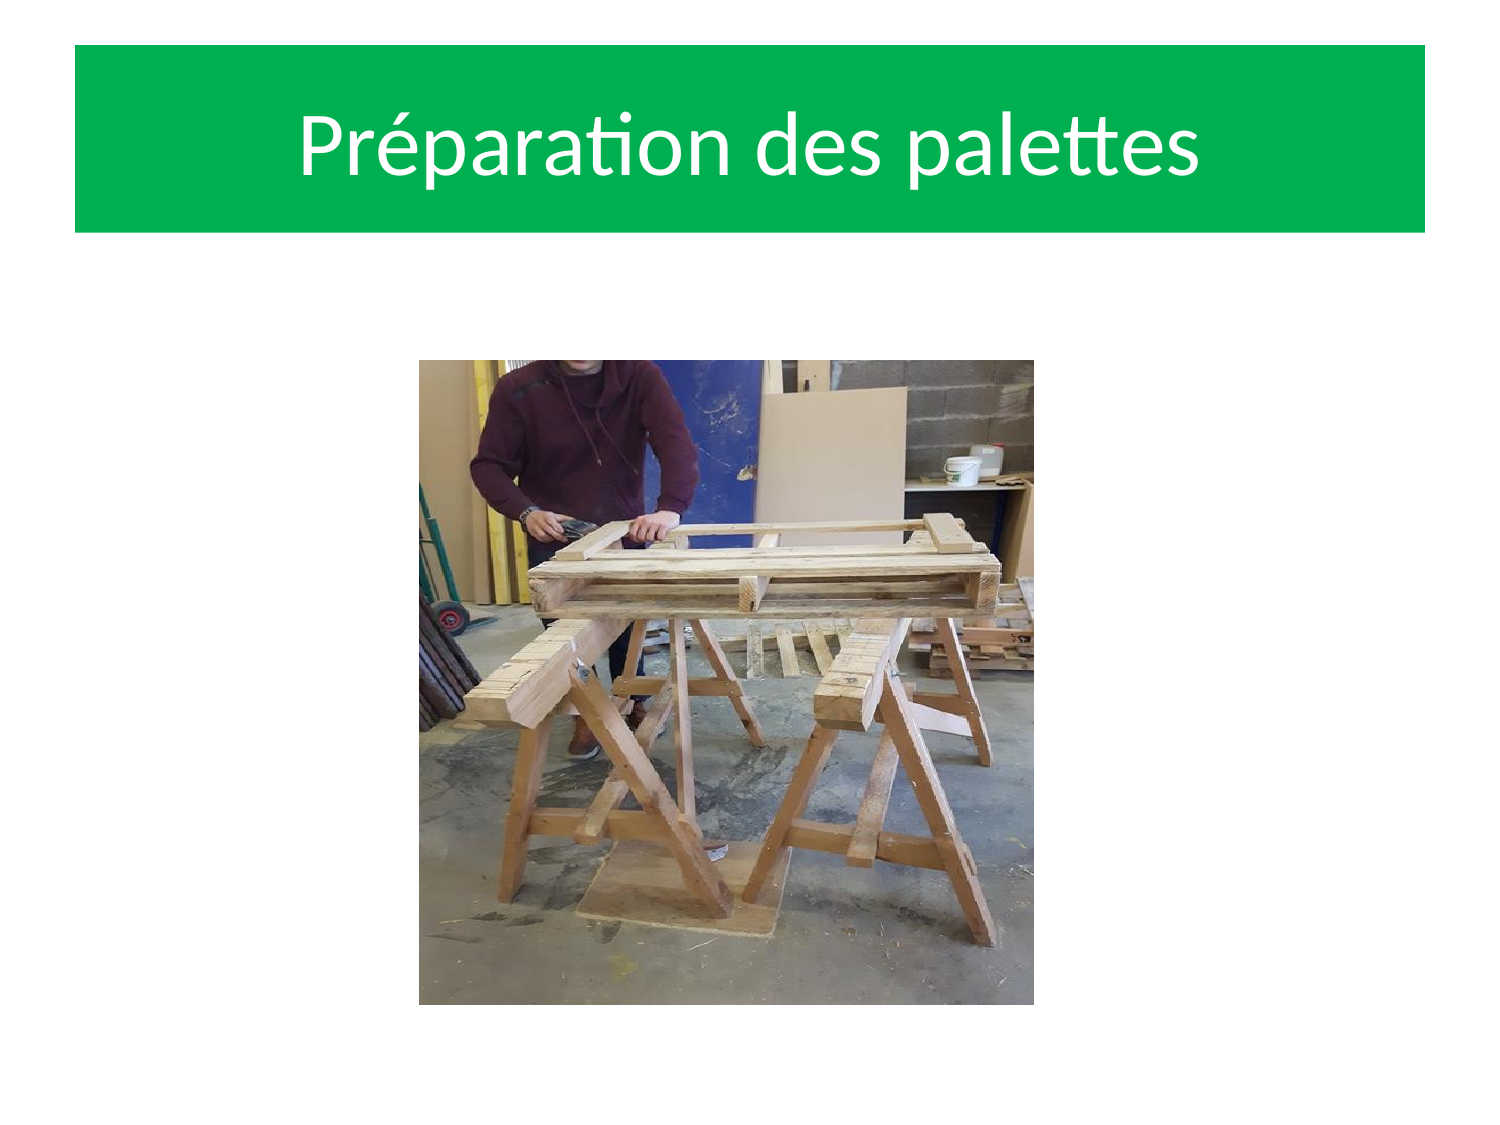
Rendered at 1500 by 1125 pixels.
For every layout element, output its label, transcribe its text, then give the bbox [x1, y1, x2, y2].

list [419, 359, 1034, 1006]
title Préparation des palettes [74, 44, 1426, 233]
